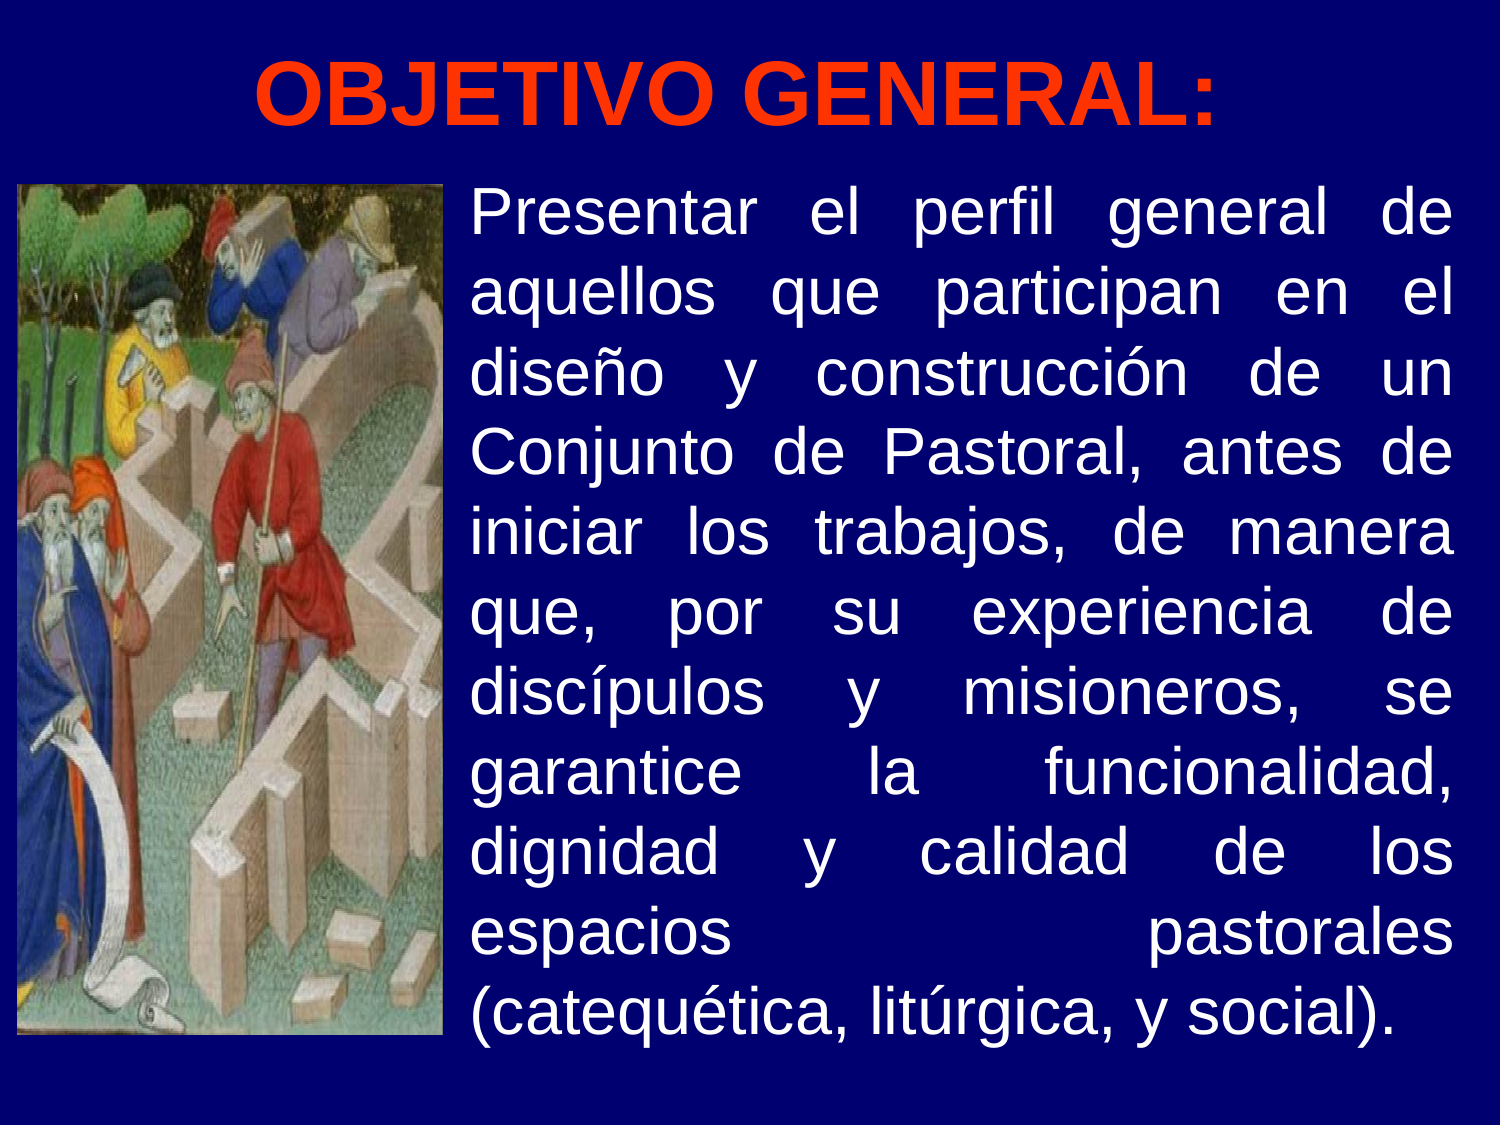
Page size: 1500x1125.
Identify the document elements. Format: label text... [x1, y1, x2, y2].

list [17, 184, 444, 1036]
title OBJETIVO GENERAL: [75, 19, 1425, 159]
list Presentar el perfil general de aquellos que participan en el diseño y construcción de un Conjunto de Pastoral, antes de iniciar los trabajos, de manera que, por su experiencia de discípulos y misioneros, se garantice la funcionalidad, dignidad y calidad de los espacios pastorales (catequética, litúrgica, y social). [454, 160, 1471, 1106]
